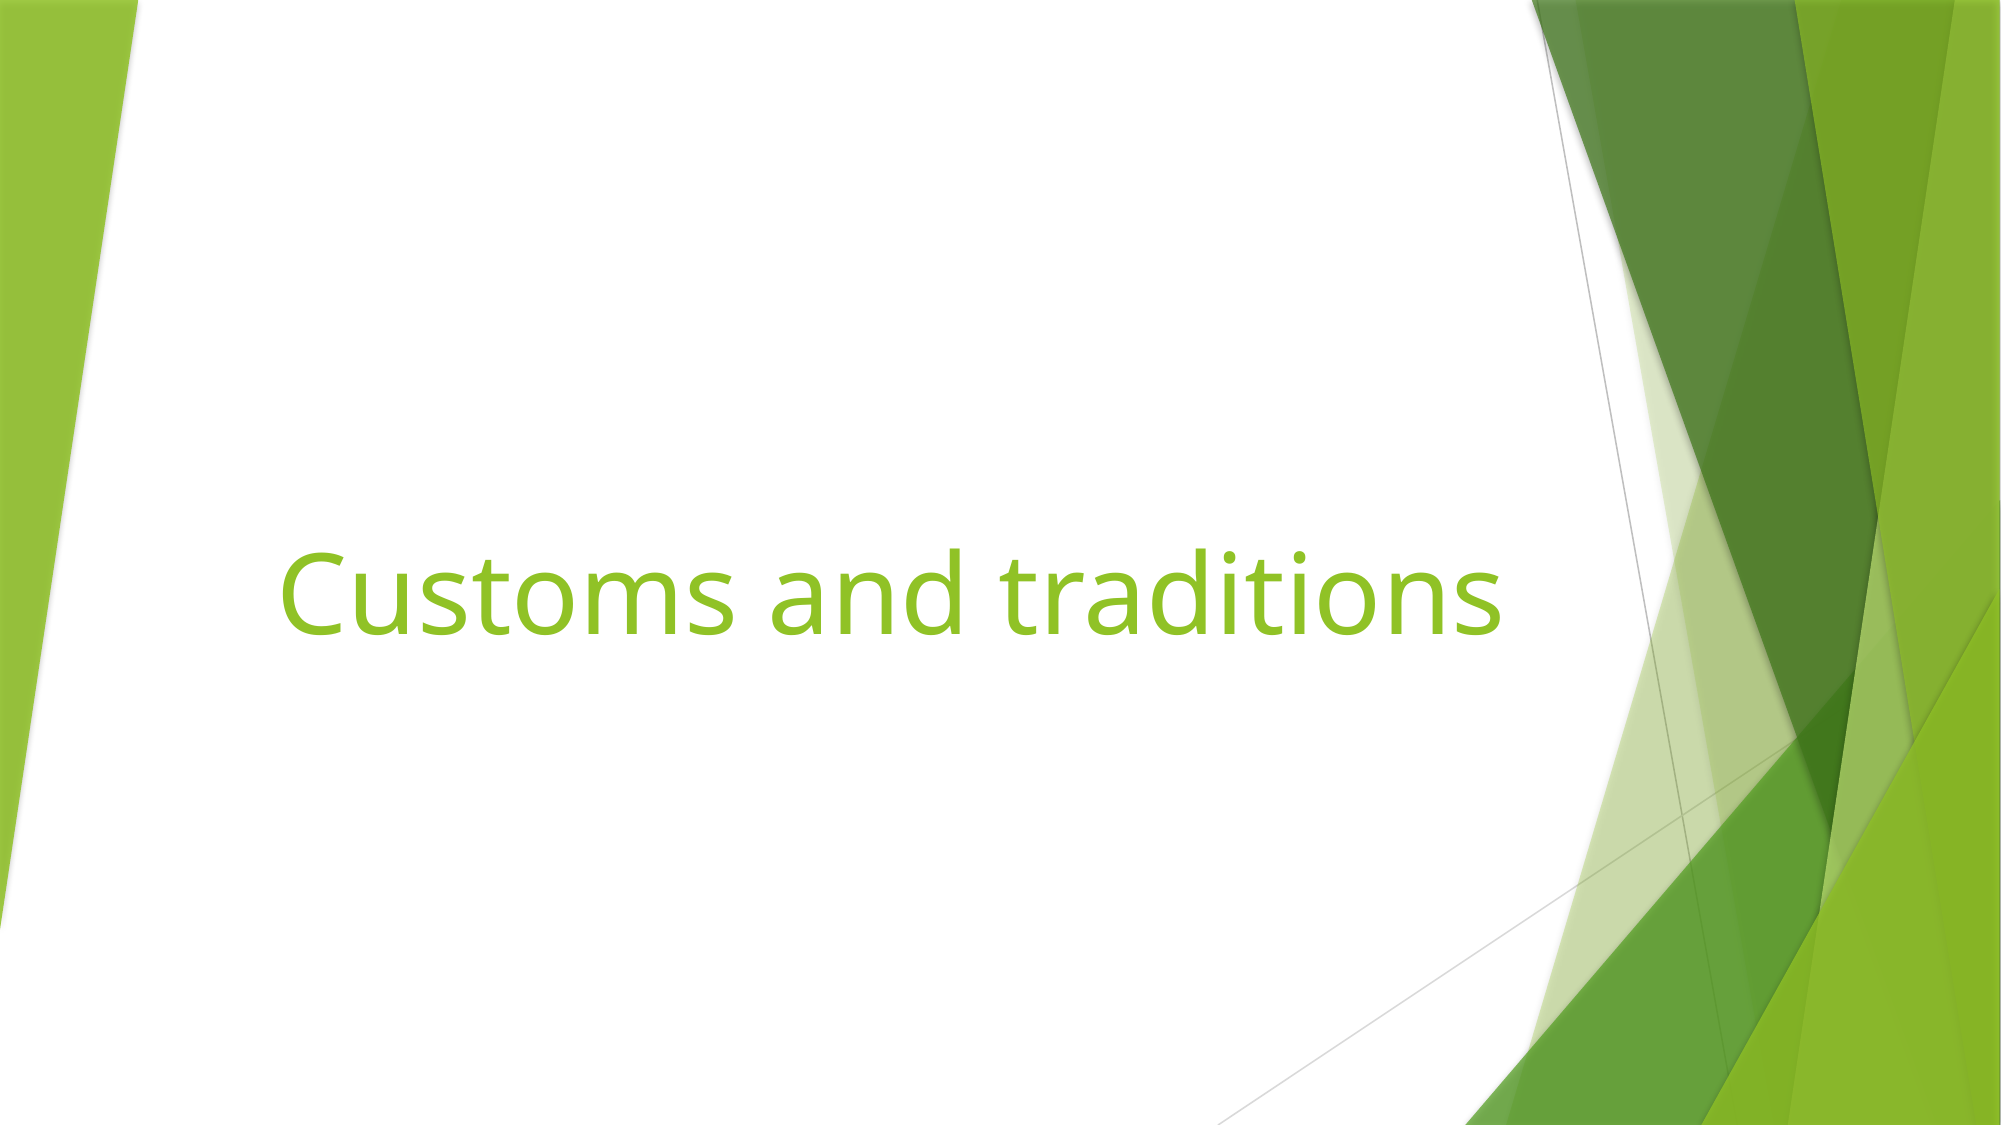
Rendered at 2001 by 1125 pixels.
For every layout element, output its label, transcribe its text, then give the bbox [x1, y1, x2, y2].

title Customs and traditions [247, 394, 1522, 665]
